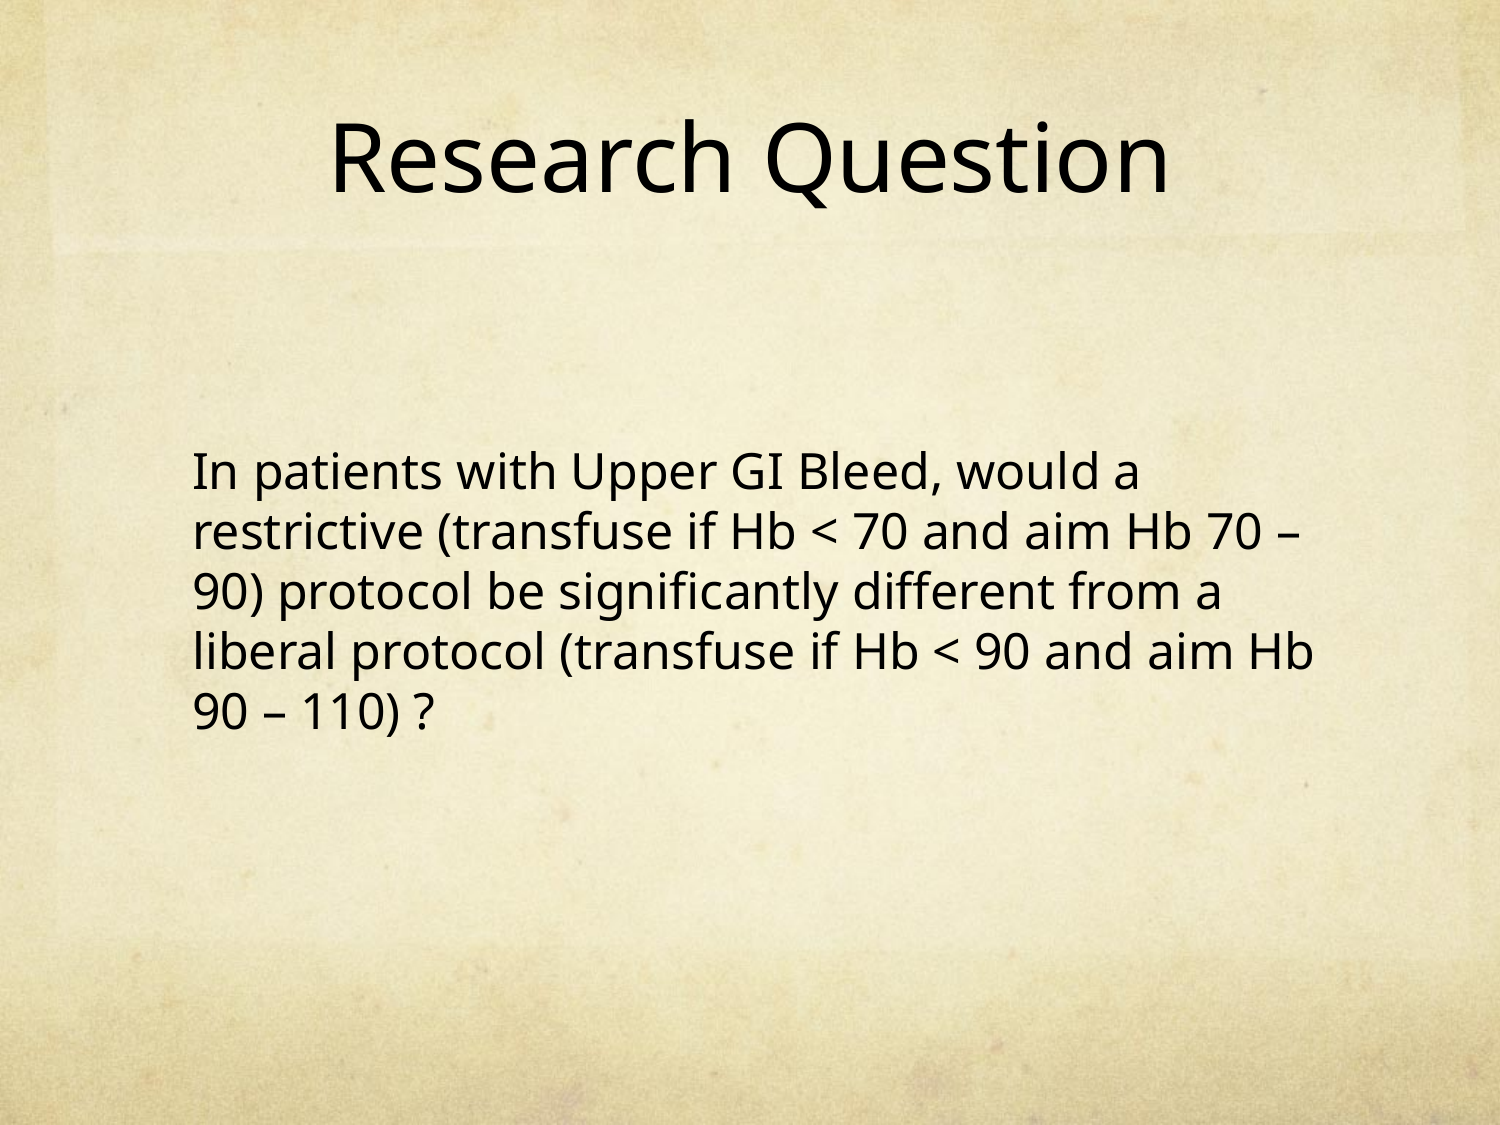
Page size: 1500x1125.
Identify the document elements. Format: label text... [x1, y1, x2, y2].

title Research Question [150, 82, 1350, 225]
list In patients with Upper GI Bleed, would a restrictive (transfuse if Hb < 70 and aim Hb 70 – 90) protocol be significantly different from a liberal protocol (transfuse if Hb < 90 and aim Hb 90 – 110) ? [176, 431, 1377, 1098]
picture [0, 0, 1500, 1125]
